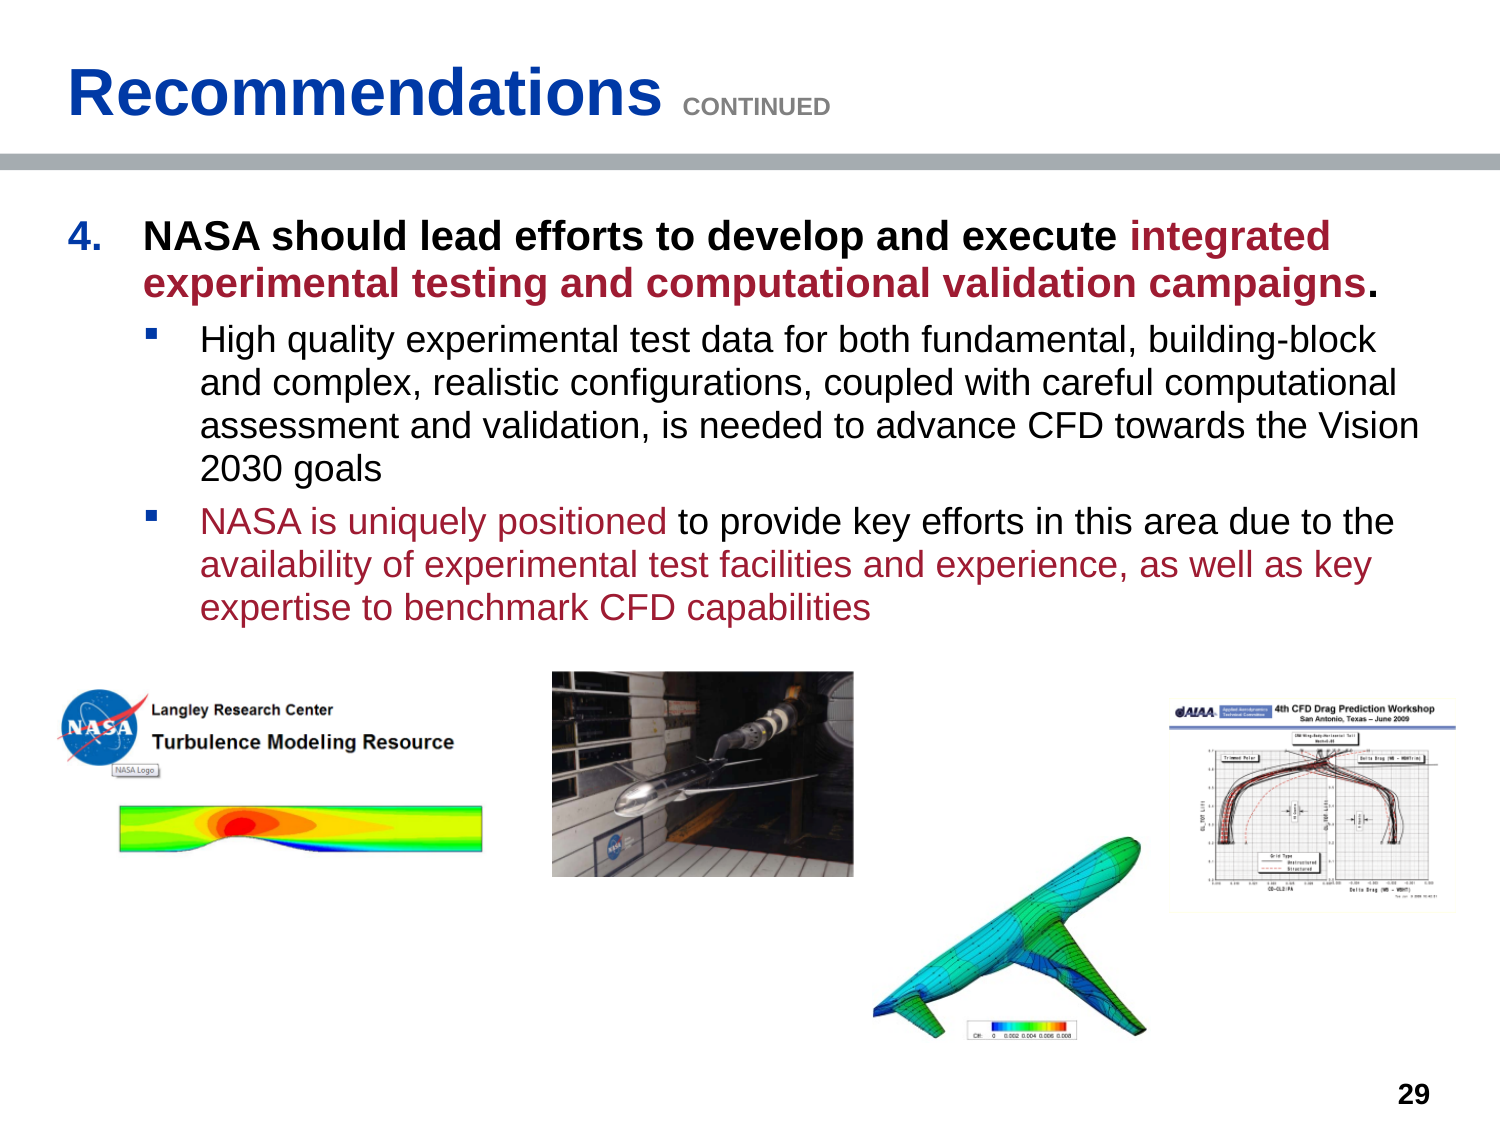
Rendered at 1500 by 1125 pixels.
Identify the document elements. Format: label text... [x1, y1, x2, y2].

picture [552, 670, 854, 877]
picture [872, 836, 1151, 1044]
title Recommendations CONTINUED [67, 57, 1430, 131]
picture [55, 685, 495, 866]
slide_number 29 [1139, 1071, 1432, 1113]
picture [1169, 698, 1456, 913]
list NASA should lead efforts to develop and execute integrated experimental testing and computational validation campaigns. High quality experimental test data for both fundamental, building-block and complex, realistic configurations, coupled with careful computational assessment and validation, is needed to advance CFD towards the Vision 2030 goals NASA is uniquely positioned to provide key efforts in this area due to the availability of experimental test facilities and experience, as well as key expertise to benchmark CFD capabilities [67, 212, 1430, 639]
